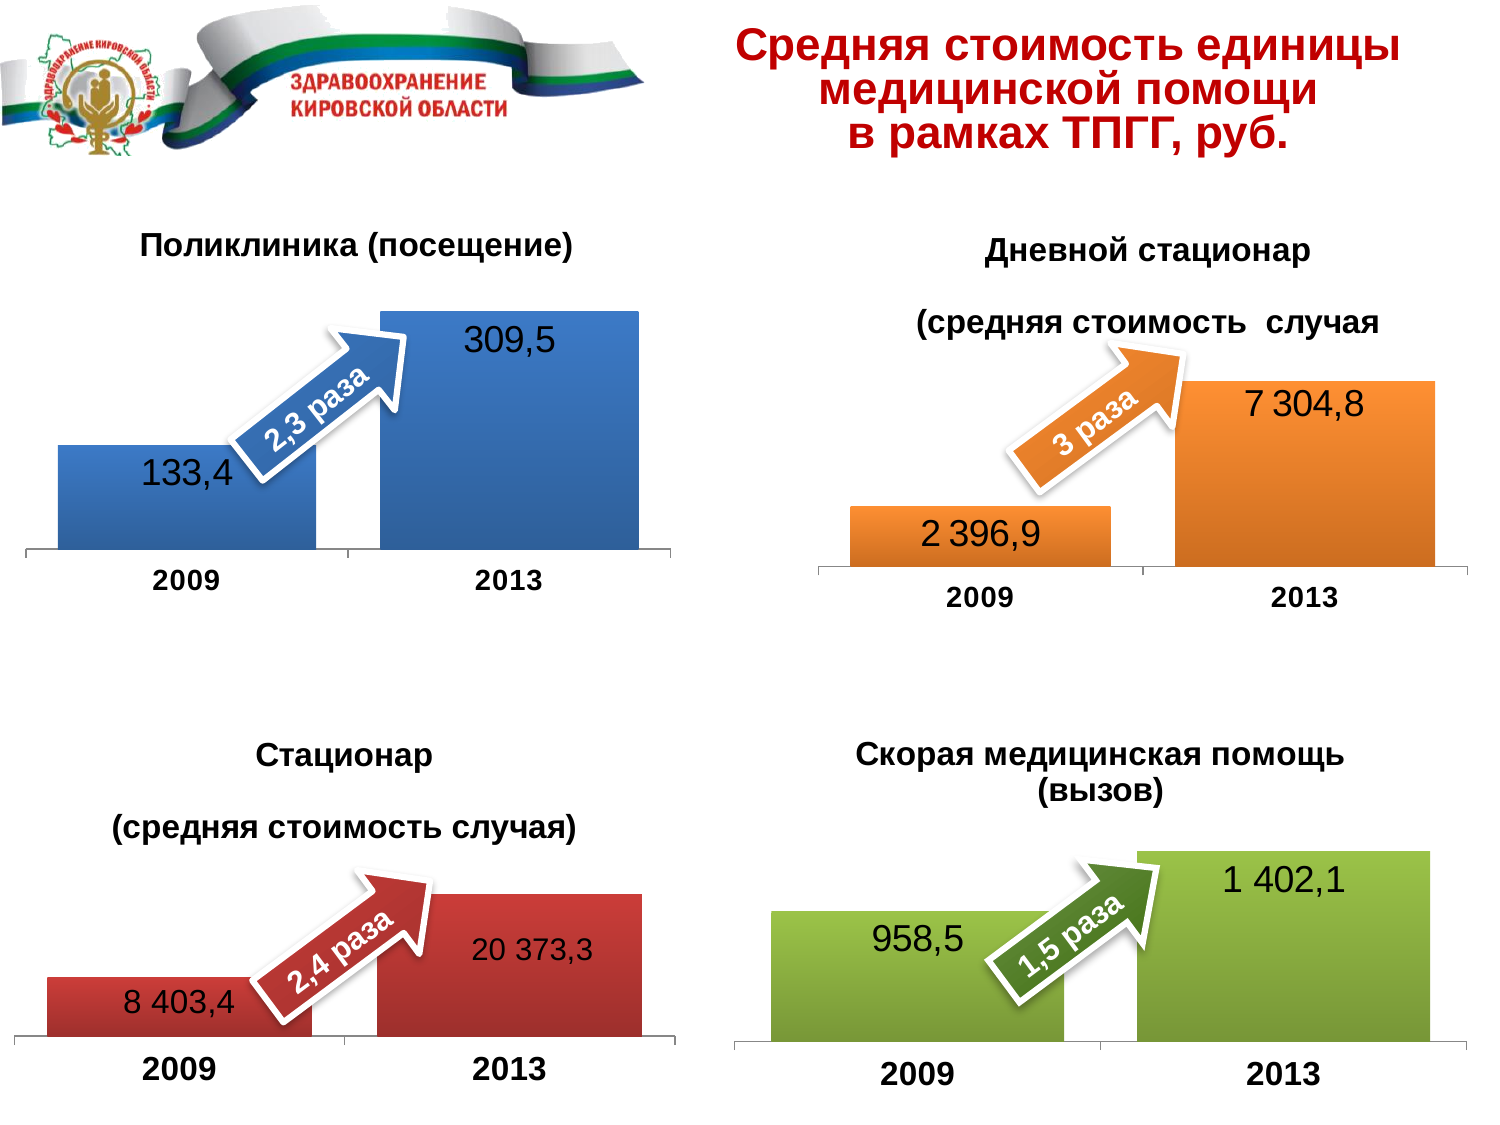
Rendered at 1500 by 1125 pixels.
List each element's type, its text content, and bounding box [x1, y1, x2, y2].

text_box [0, 211, 1483, 1101]
text_box Средняя стоимость единицы медицинской помощи в рамках ТПГГ, руб. [631, 49, 1500, 133]
picture [0, 0, 645, 156]
